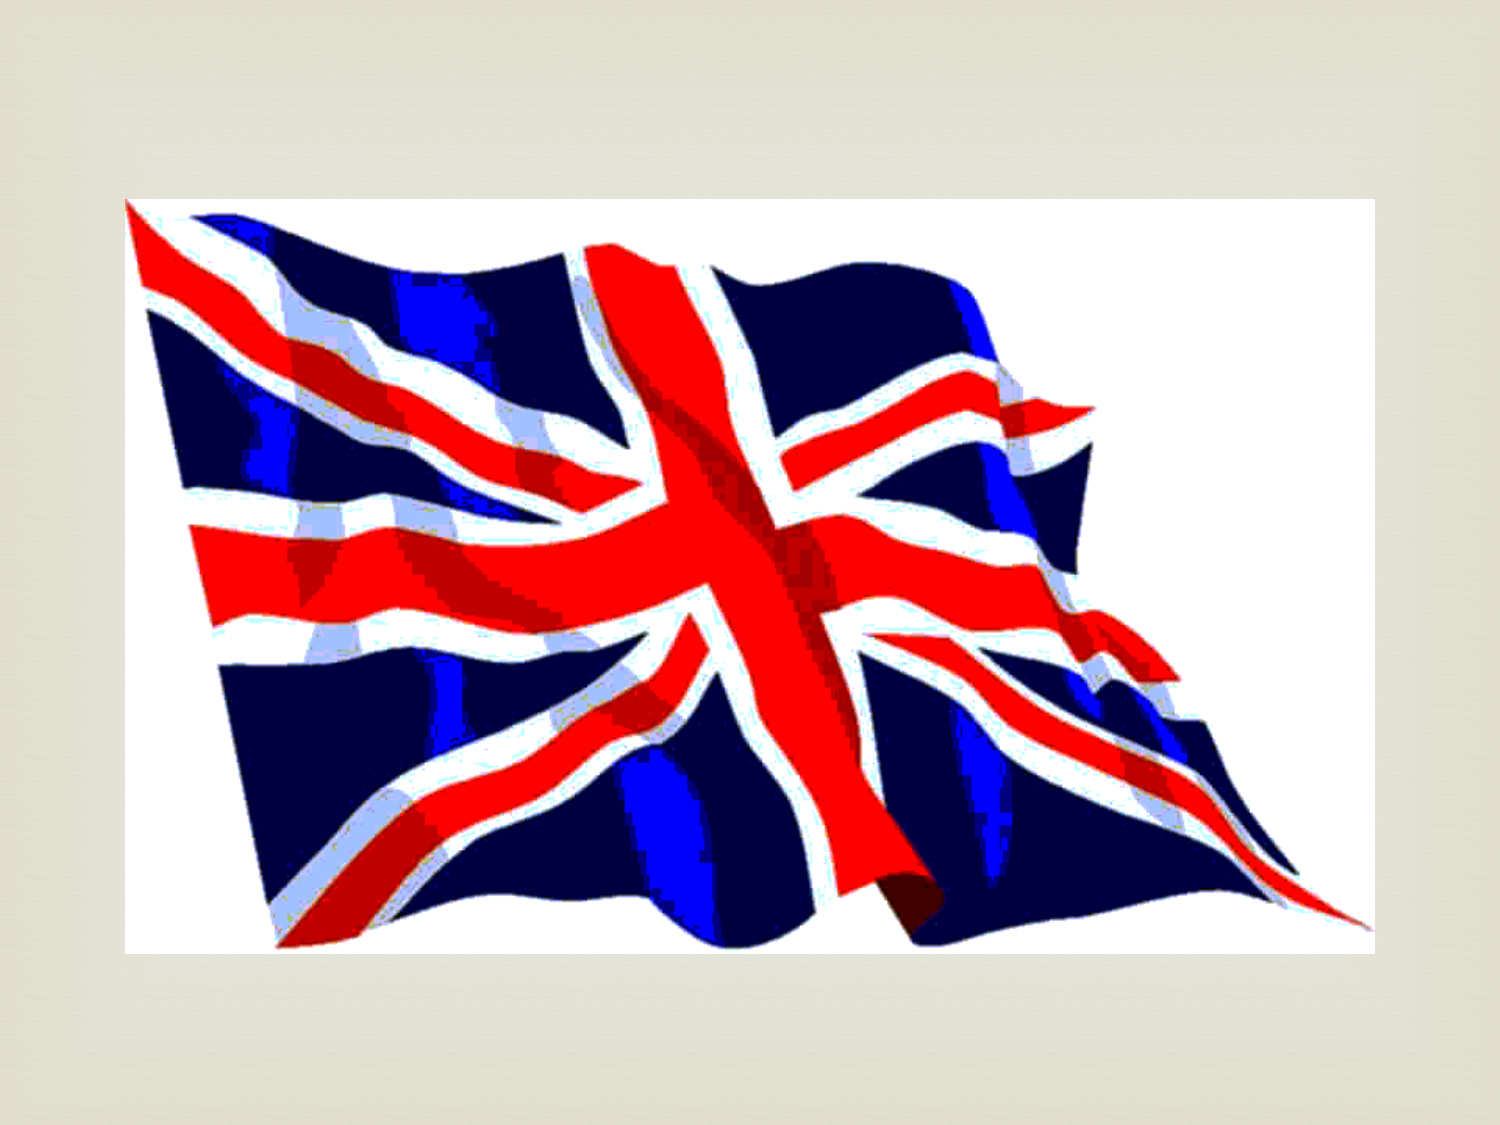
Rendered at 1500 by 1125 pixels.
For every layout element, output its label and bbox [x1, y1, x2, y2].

picture [124, 199, 1376, 954]
